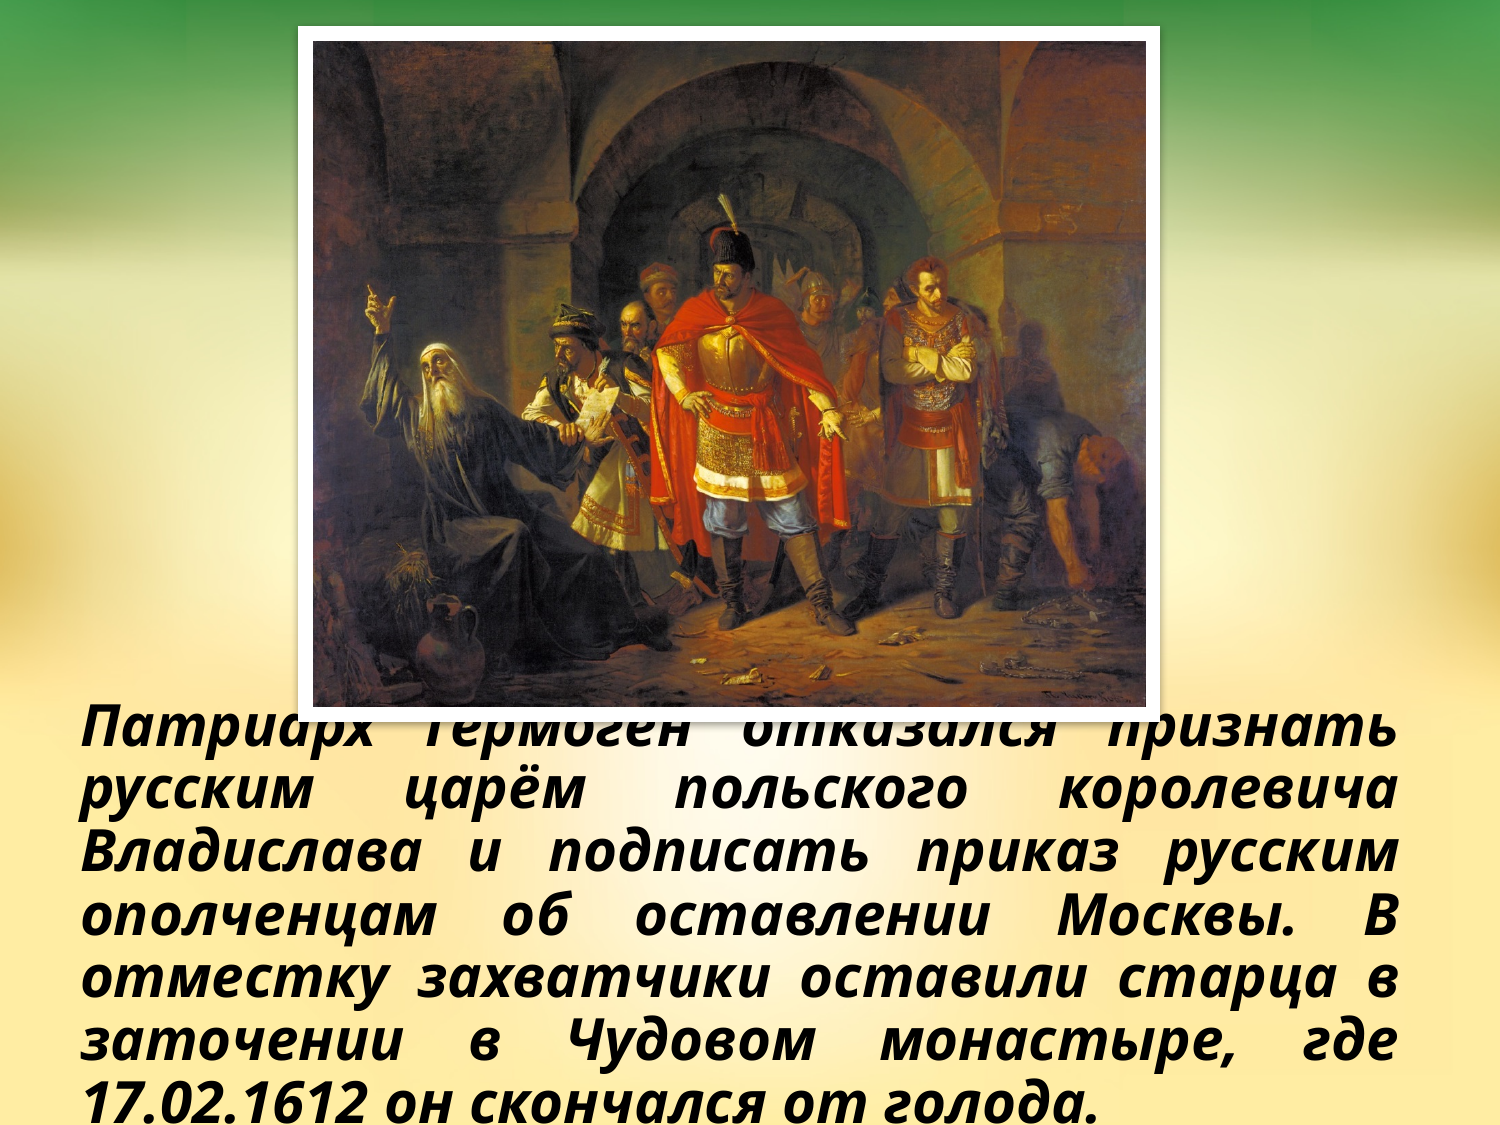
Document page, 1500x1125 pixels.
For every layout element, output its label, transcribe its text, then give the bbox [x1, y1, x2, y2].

title Патриарх Гермоген отказался признать русским царём польского королевича Владислава и подписать приказ русским ополченцам об оставлении Москвы. В отместку захватчики оставили старца в заточении в Чудовом монастыре, где 17.02.1612 он скончался от голода. [64, 822, 1415, 1010]
picture [0, 0, 1500, 1125]
